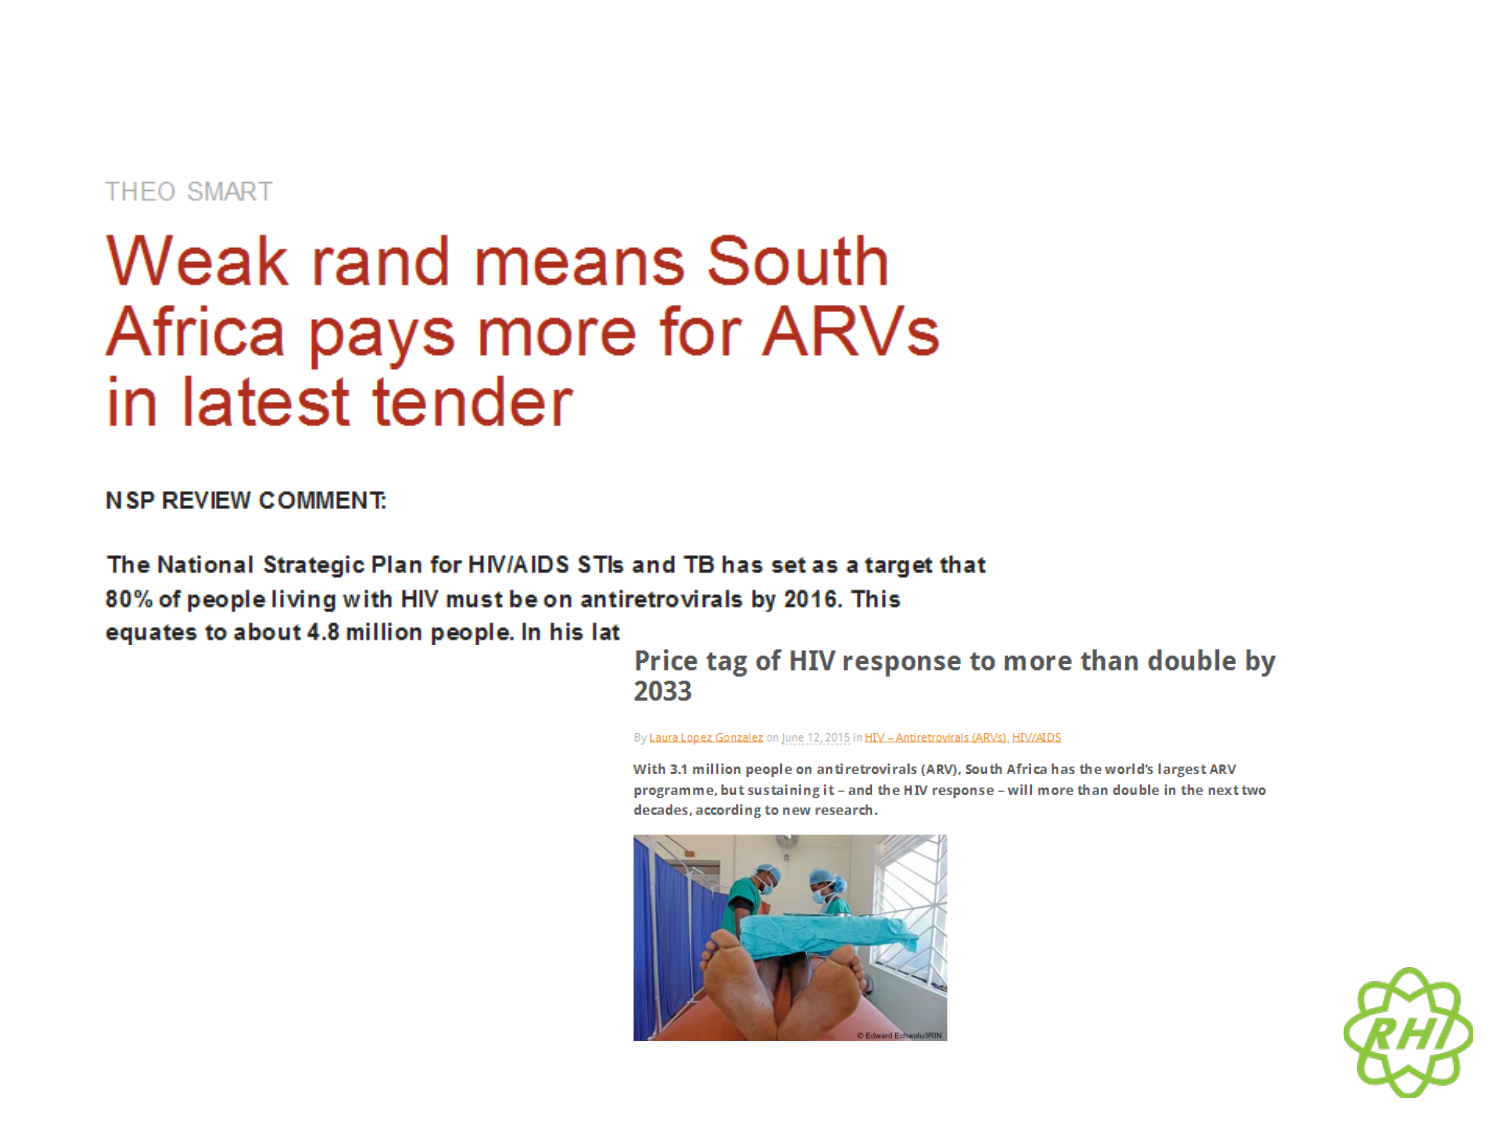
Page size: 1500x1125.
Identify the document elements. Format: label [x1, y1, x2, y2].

picture [620, 619, 1284, 1041]
list [54, 117, 1354, 645]
